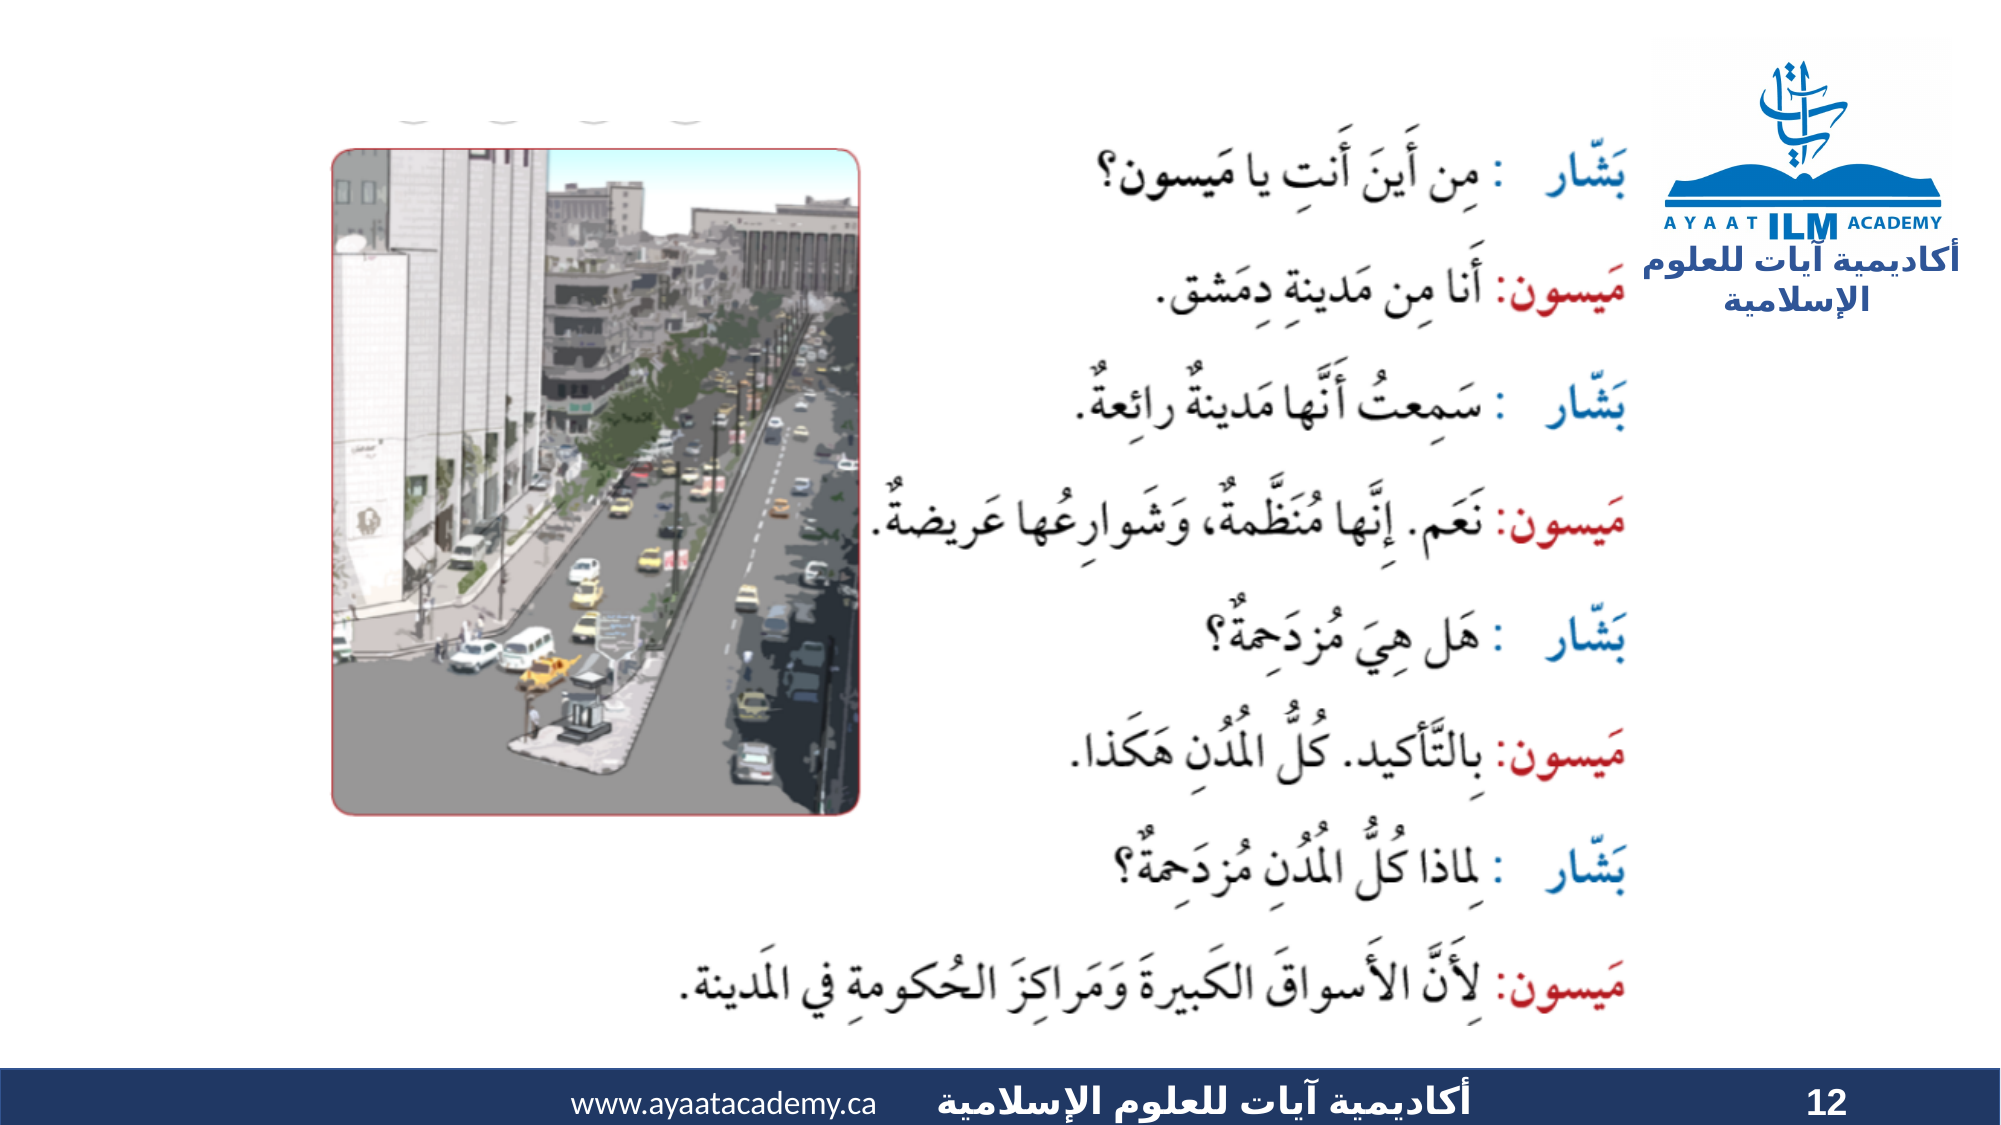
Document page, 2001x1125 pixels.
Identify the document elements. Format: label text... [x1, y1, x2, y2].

picture [324, 121, 1644, 1026]
slide_number 12 [1412, 1070, 1863, 1125]
picture [1651, 37, 1952, 257]
